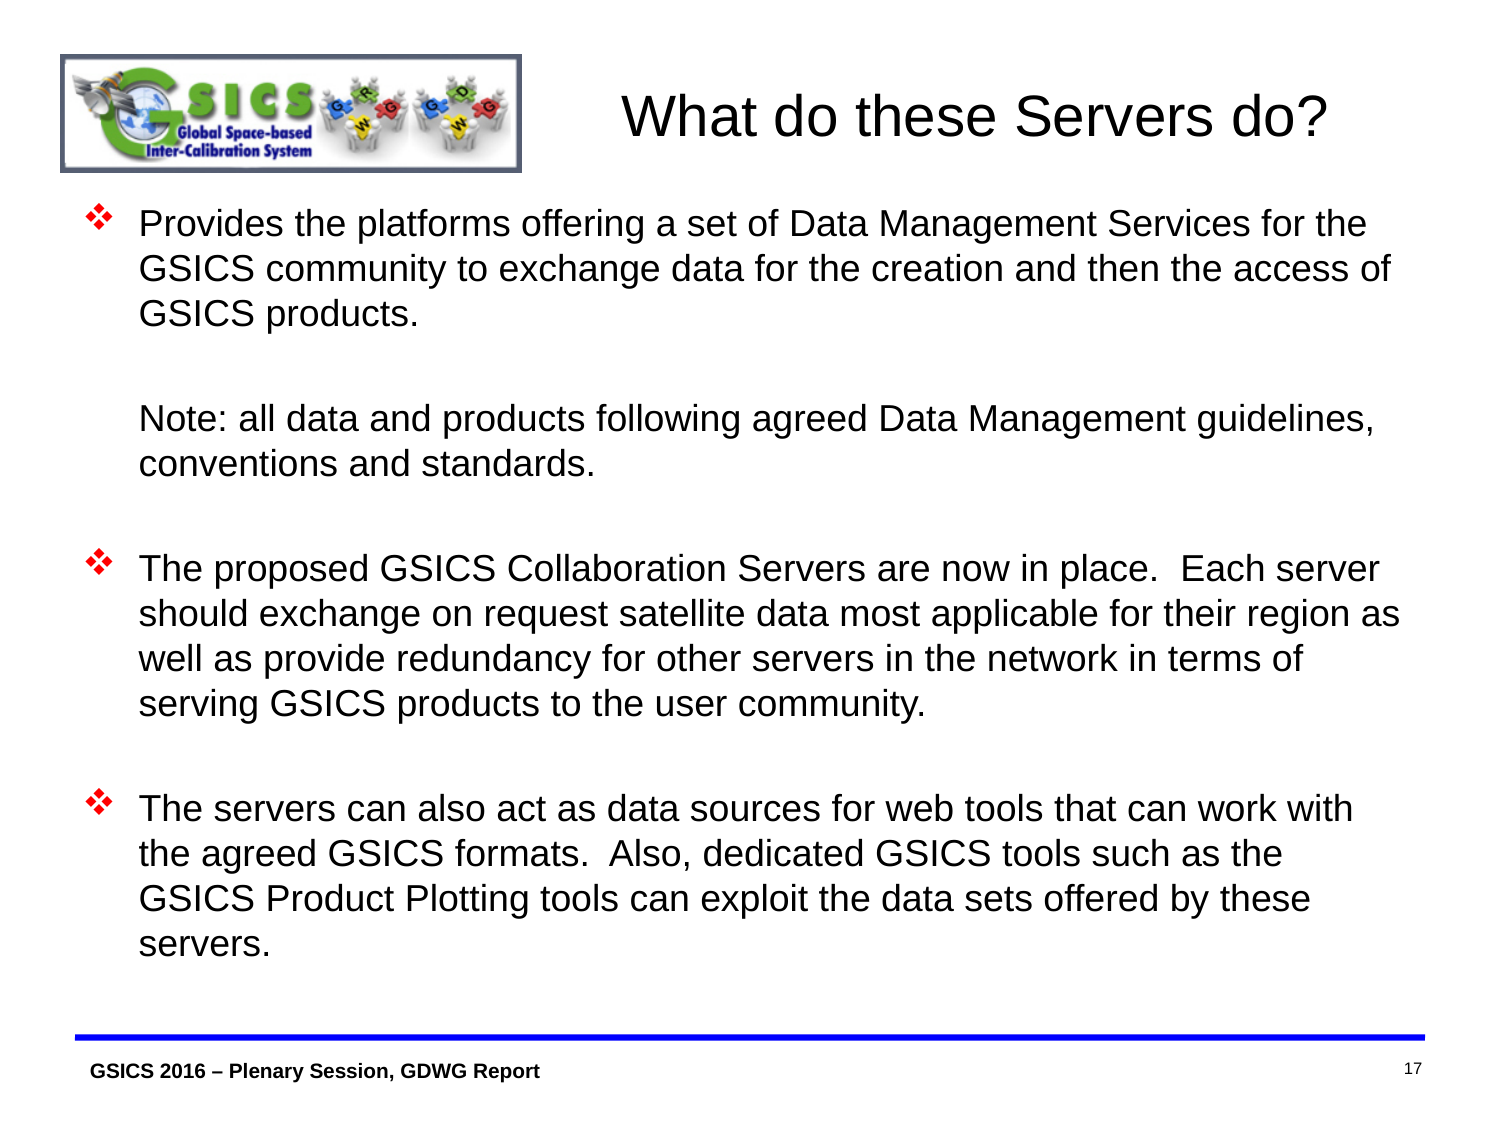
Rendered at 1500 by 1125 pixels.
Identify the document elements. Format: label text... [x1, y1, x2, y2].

picture [60, 54, 522, 173]
title What do these Servers do? [526, 70, 1425, 160]
list Provides the platforms offering a set of Data Management Services for the GSICS community to exchange data for the creation and then the access of GSICS products. Note: all data and products following agreed Data Management guidelines, conventions and standards. The proposed GSICS Collaboration Servers are now in place. Each server should exchange on request satellite data most applicable for their region as well as provide redundancy for other servers in the network in terms of serving GSICS products to the user community. The servers can also act as data sources for web tools that can work with the agreed GSICS formats. Also, dedicated GSICS tools such as the GSICS Product Plotting tools can exploit the data sets offered by these servers. [66, 191, 1418, 1040]
slide_number 17 [1087, 1049, 1438, 1104]
